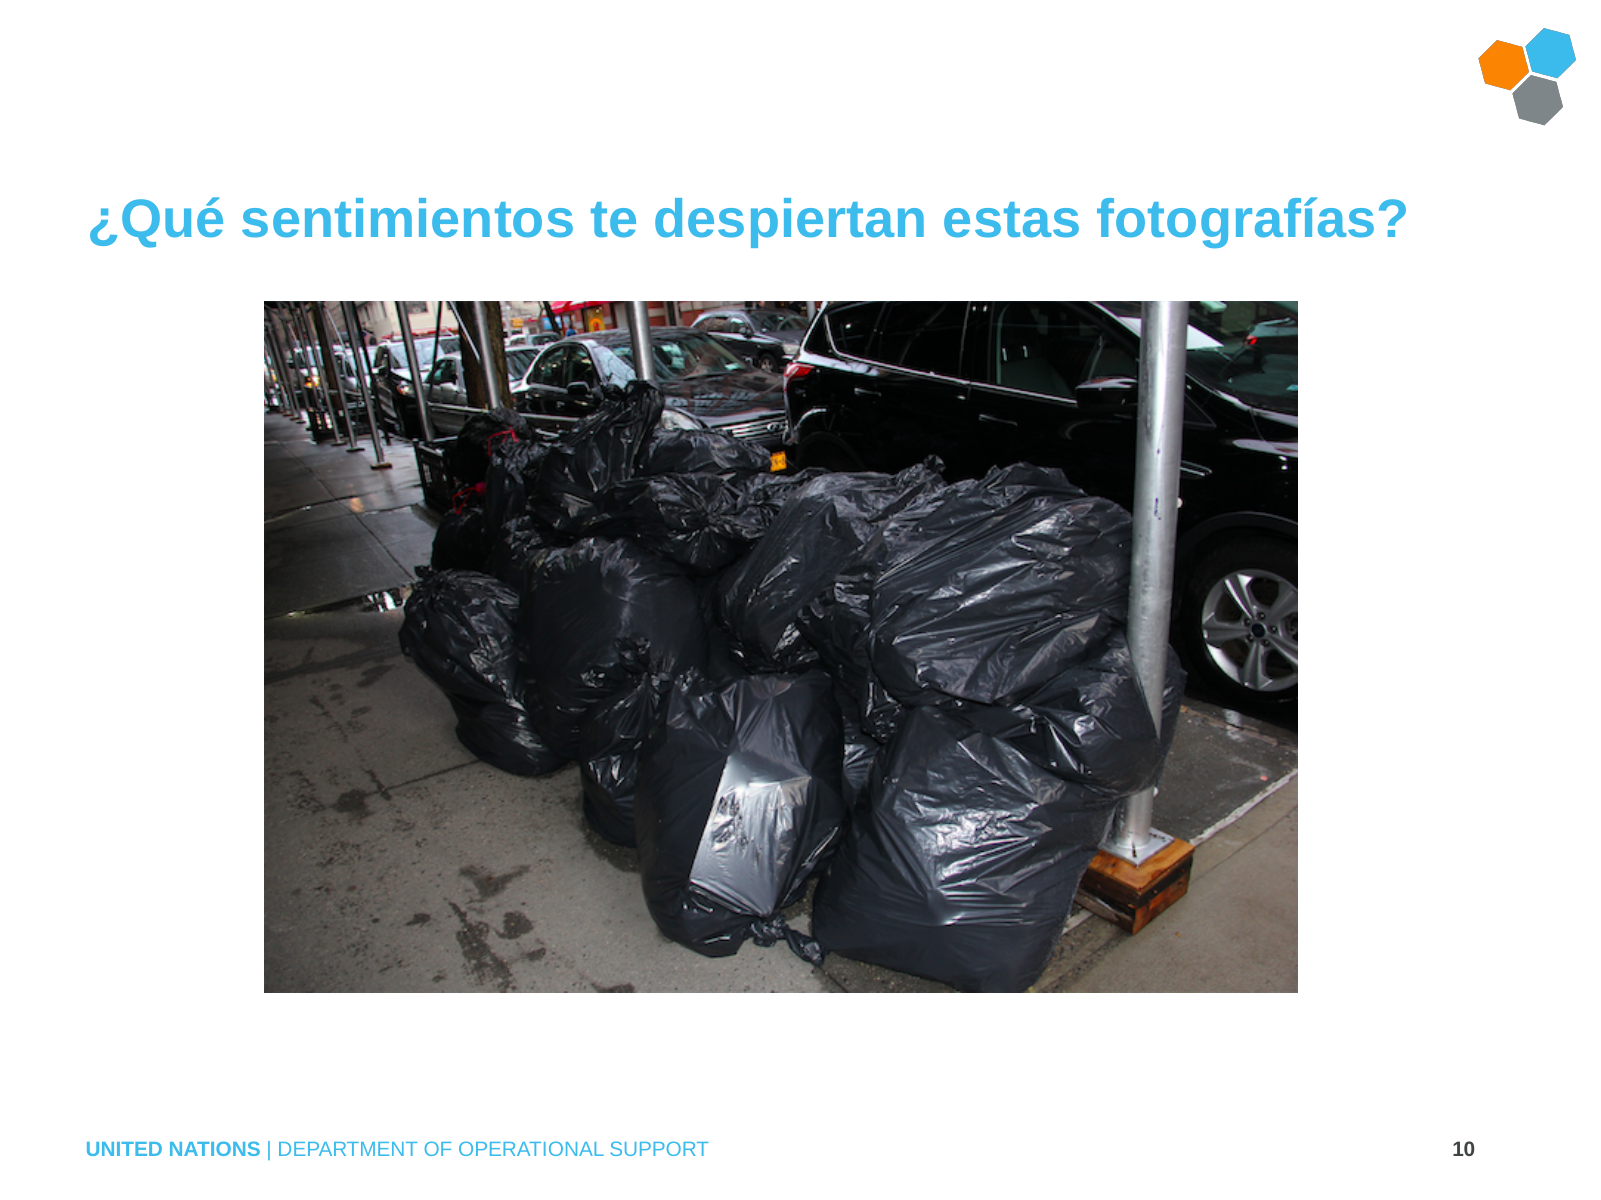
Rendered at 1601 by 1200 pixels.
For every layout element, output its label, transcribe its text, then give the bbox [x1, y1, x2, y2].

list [263, 301, 1298, 993]
title ¿Qué sentimientos te despiertan estas fotografías? [86, 125, 1473, 257]
picture [1464, 17, 1590, 136]
